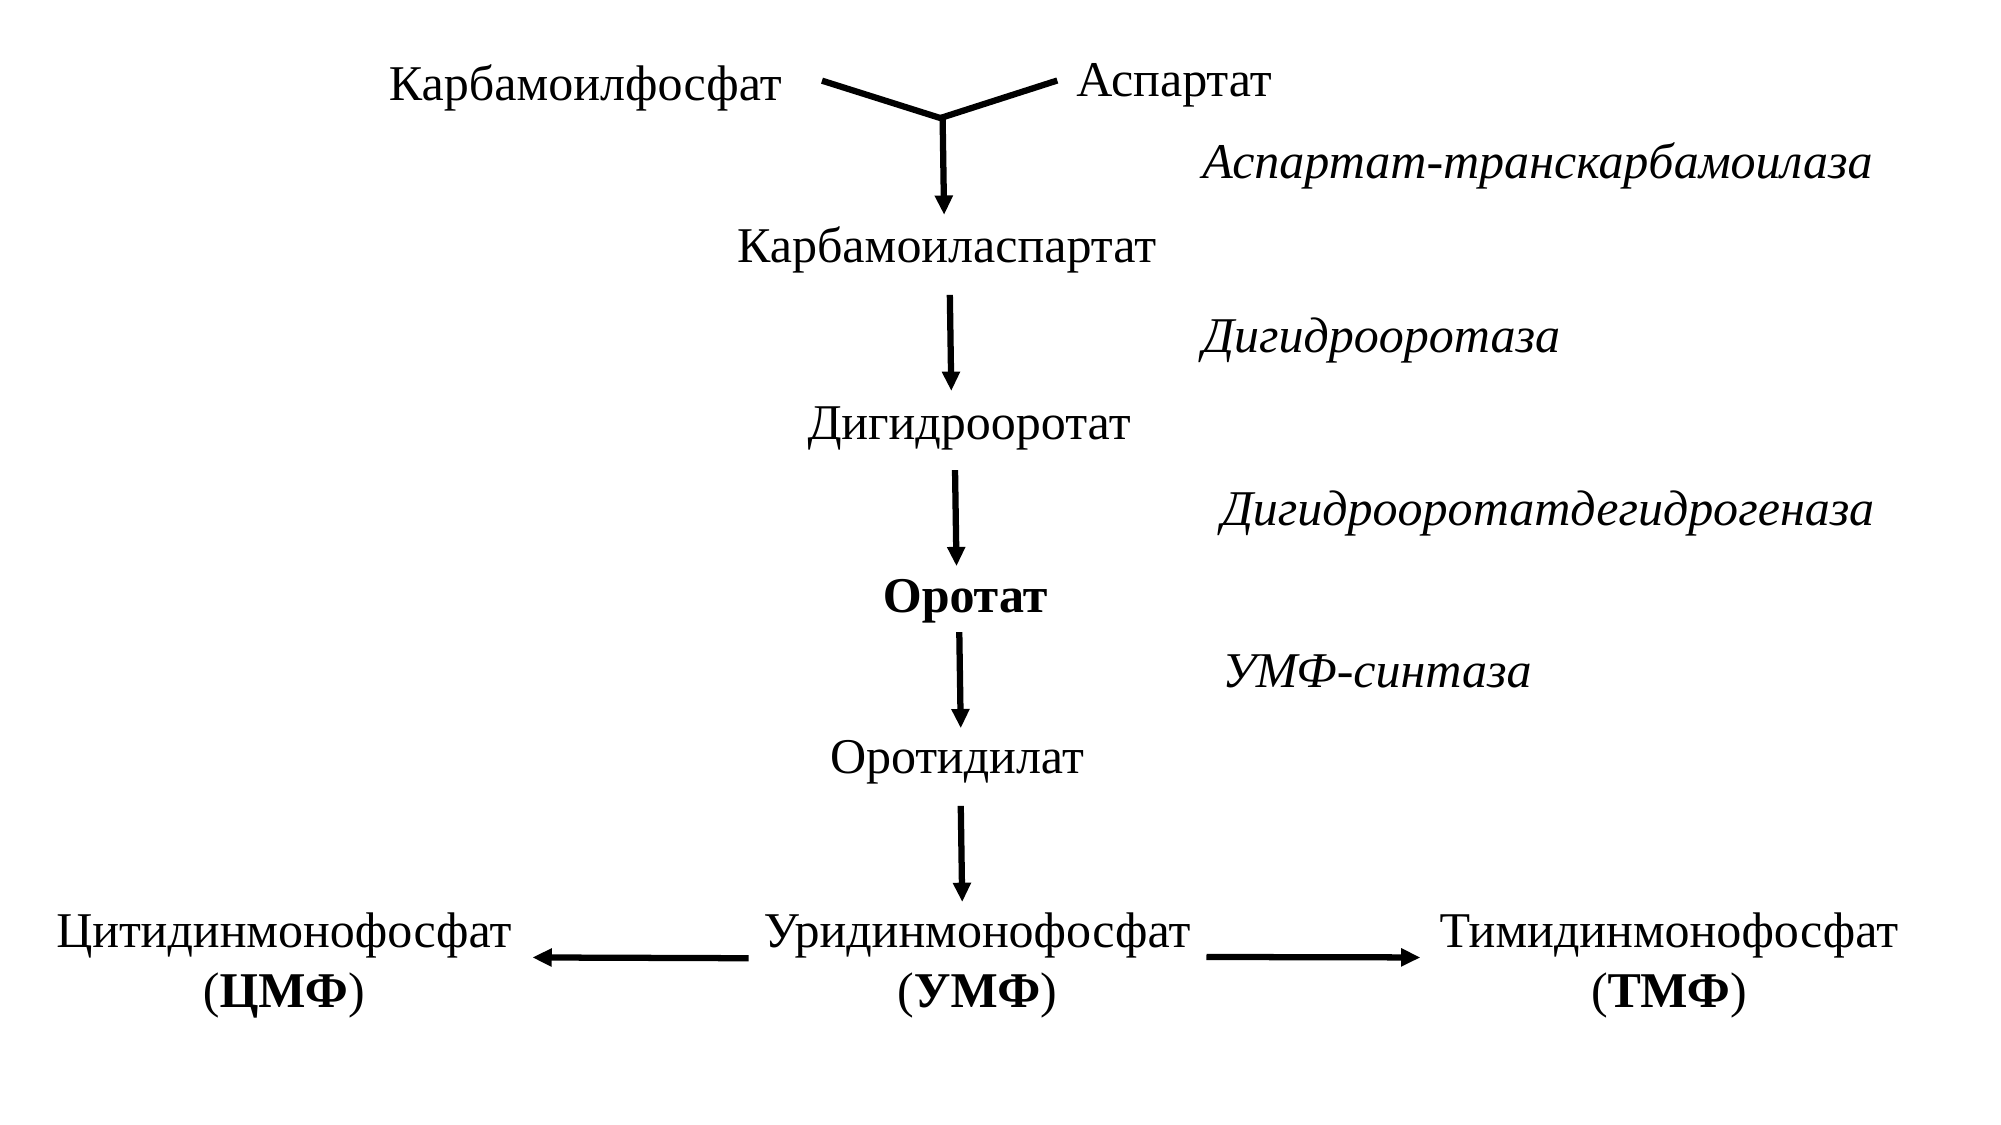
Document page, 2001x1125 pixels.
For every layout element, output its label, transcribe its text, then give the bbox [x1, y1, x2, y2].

text_box Карбамоилфосфат [374, 43, 822, 118]
text_box Карбамоиласпартат [722, 204, 1188, 280]
text_box Тимидинмонофосфат (ТМФ) [1419, 890, 1918, 1025]
text_box Цитидинмонофосфат (ЦМФ) [34, 890, 533, 1025]
text_box УМФ-синтаза [1207, 630, 1899, 706]
text_box Дигидрооротаза [1187, 295, 1586, 370]
text_box Дигидрооротатдегидрогеназа [1206, 467, 1897, 543]
text_box Аспартат-транскарбамоилаза [1187, 121, 1918, 197]
text_box Оротидилат [815, 715, 1107, 791]
text_box Дигидрооротат [792, 382, 1162, 457]
text_box Аспартат [1061, 38, 1314, 114]
text_box Оротат [868, 554, 1087, 630]
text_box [940, 80, 1058, 118]
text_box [821, 81, 943, 119]
text_box Уридинмонофосфат (УМФ) [747, 890, 1207, 1025]
